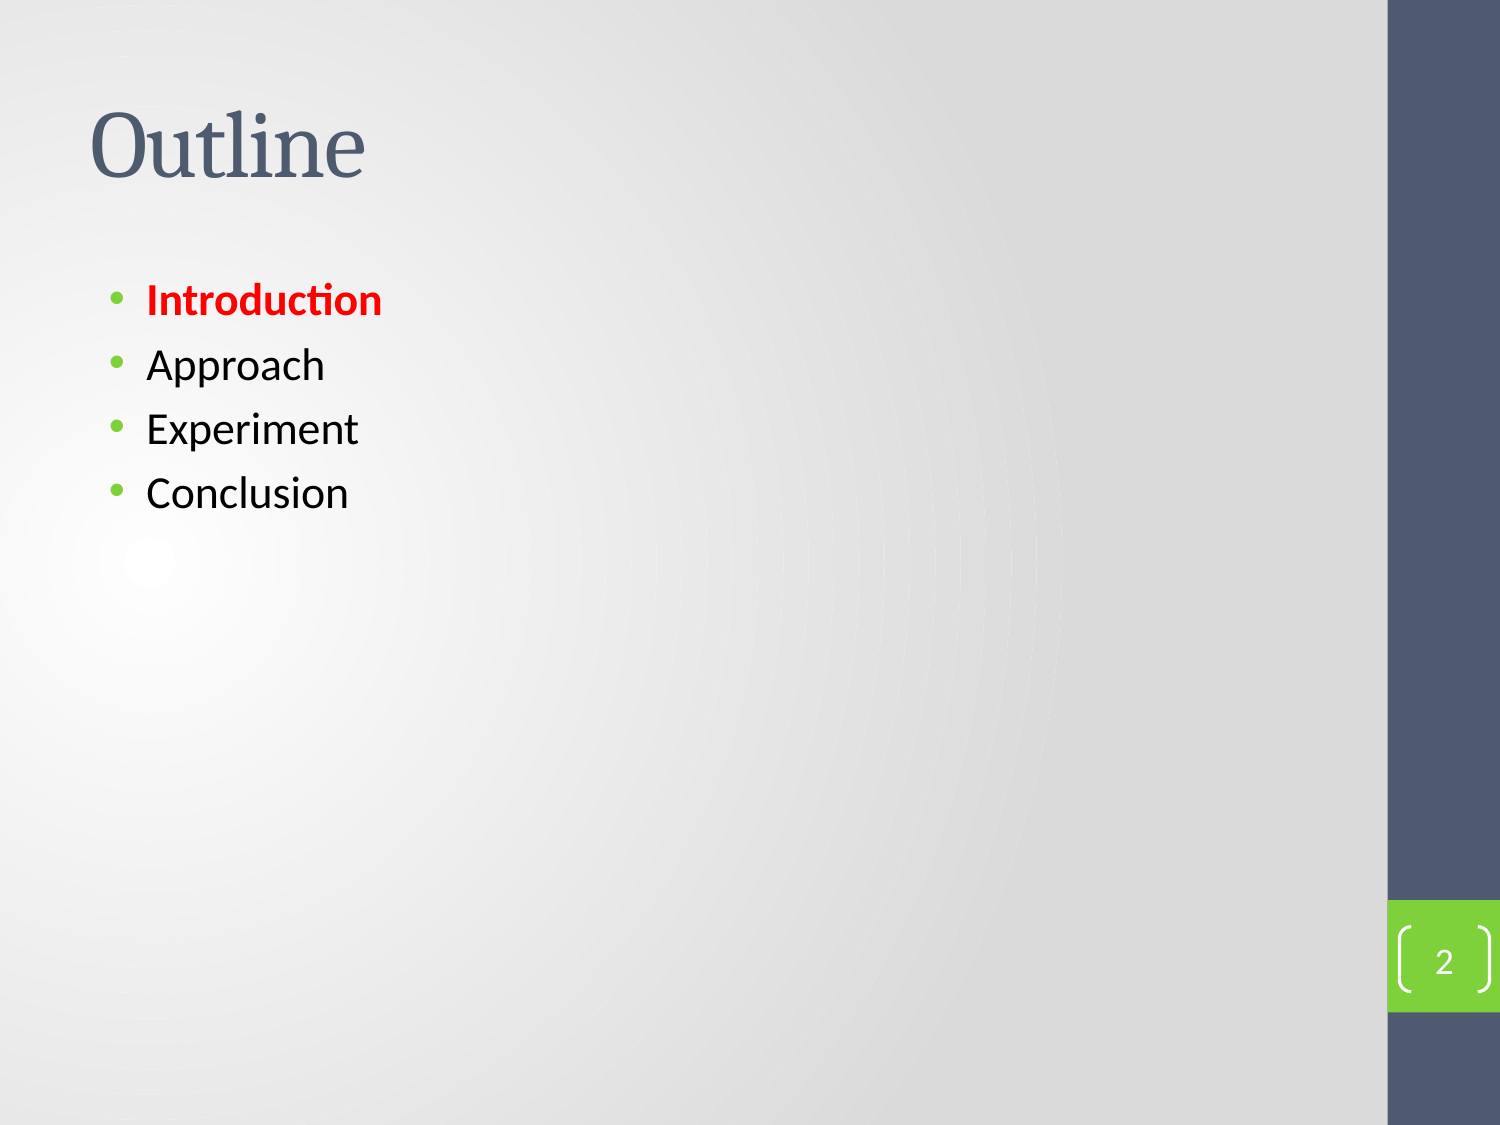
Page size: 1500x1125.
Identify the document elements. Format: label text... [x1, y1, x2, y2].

slide_number 2 [1397, 925, 1492, 994]
list Introduction Approach Experiment Conclusion [75, 262, 1325, 1050]
title Outline [75, 45, 1325, 233]
